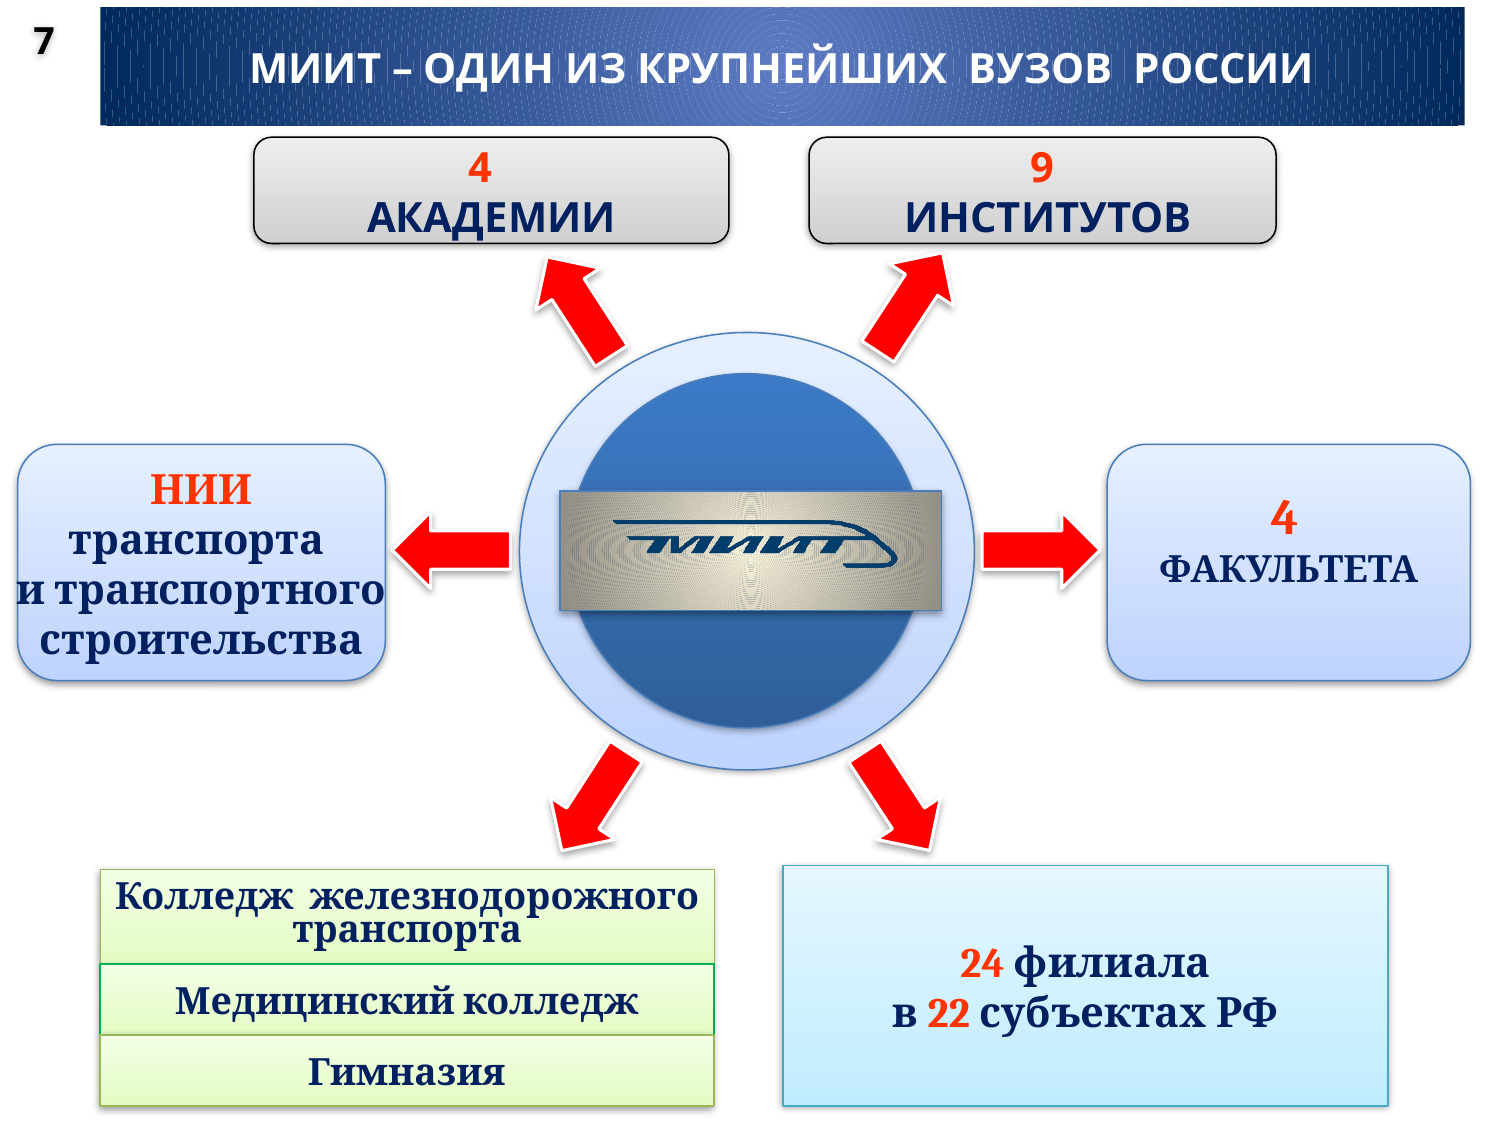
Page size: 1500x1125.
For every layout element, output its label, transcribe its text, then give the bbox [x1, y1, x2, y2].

slide_number 7 [0, 11, 118, 67]
text_box [877, 455, 1500, 740]
text_box Медицинский колледж [99, 963, 715, 1034]
text_box 24 филиала в 22 субъектах РФ [782, 865, 1389, 1107]
text_box МИИТ – ОДИН ИЗ КРУПНЕЙШИХ ВУЗОВ РОССИИ [98, 5, 1467, 127]
text_box 4 АКАДЕМИИ [253, 136, 730, 245]
text_box [848, 741, 941, 851]
text_box [982, 511, 1101, 589]
text_box [0, 455, 618, 740]
text_box 9 ИНСТИТУТОВ [808, 136, 1277, 245]
text_box НИИ транспорта и транспортного строительства [16, 443, 387, 682]
text_box [582, 621, 910, 729]
text_box [579, 372, 913, 488]
picture [560, 491, 942, 610]
text_box [392, 511, 511, 589]
text_box Колледж железнодорожного транспорта [100, 869, 715, 963]
text_box [861, 252, 954, 363]
text_box [518, 331, 976, 771]
text_box Гимназия [99, 1034, 715, 1107]
text_box [550, 741, 643, 851]
text_box 4 ФАКУЛЬТЕТА [1106, 443, 1472, 682]
text_box [535, 256, 628, 367]
